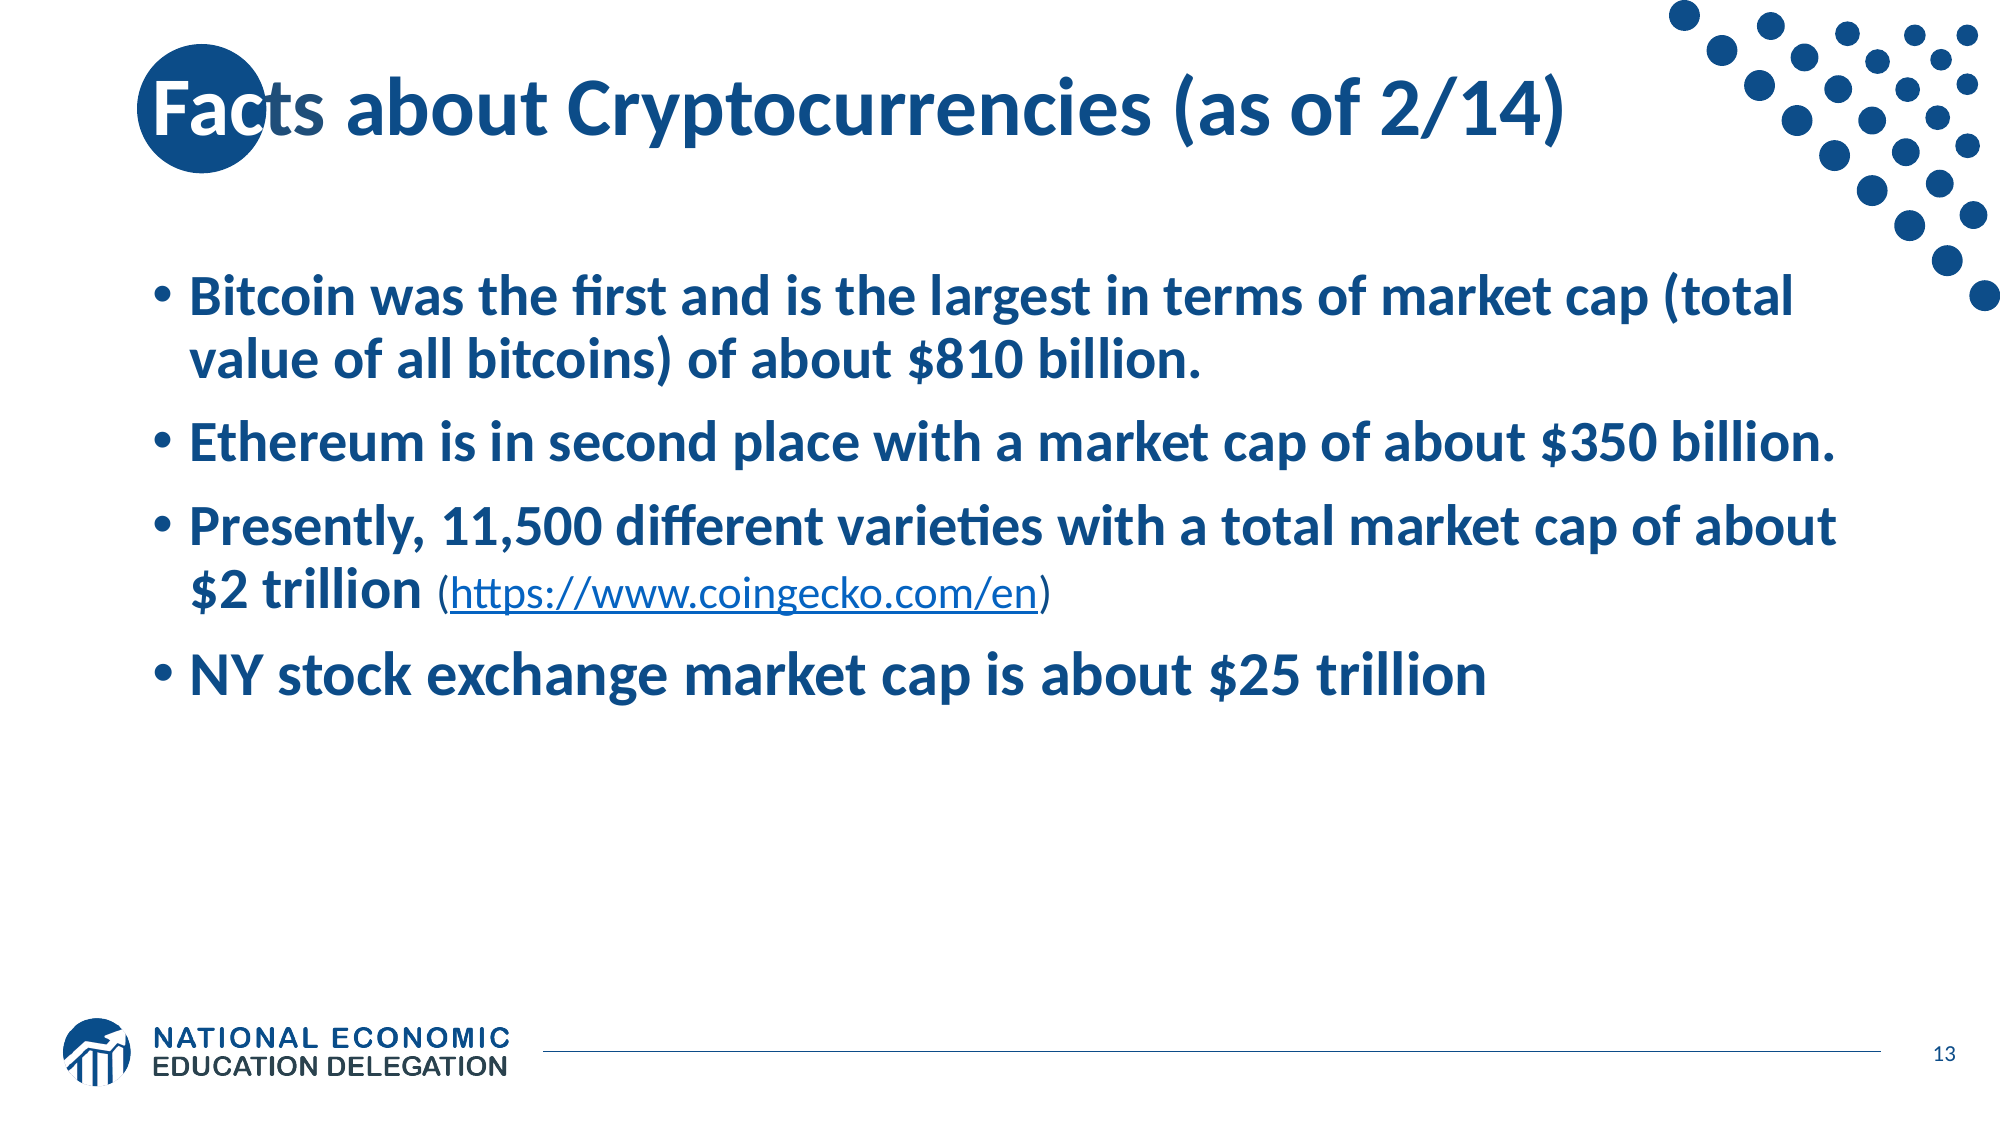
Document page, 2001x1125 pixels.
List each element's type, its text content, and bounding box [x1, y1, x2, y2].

slide_number 13 [1521, 1022, 1972, 1082]
list Bitcoin was the first and is the largest in terms of market cap (total value of all bitcoins) of about $810 billion. Ethereum is in second place with a market cap of about $350 billion. Presently, 11,500 different varieties with a total market cap of about $2 trillion (https://www.coingecko.com/en) NY stock exchange market cap is about $25 trillion [137, 257, 1863, 972]
title Facts about Cryptocurrencies (as of 2/14) [137, 0, 1863, 218]
picture [55, 1013, 520, 1091]
